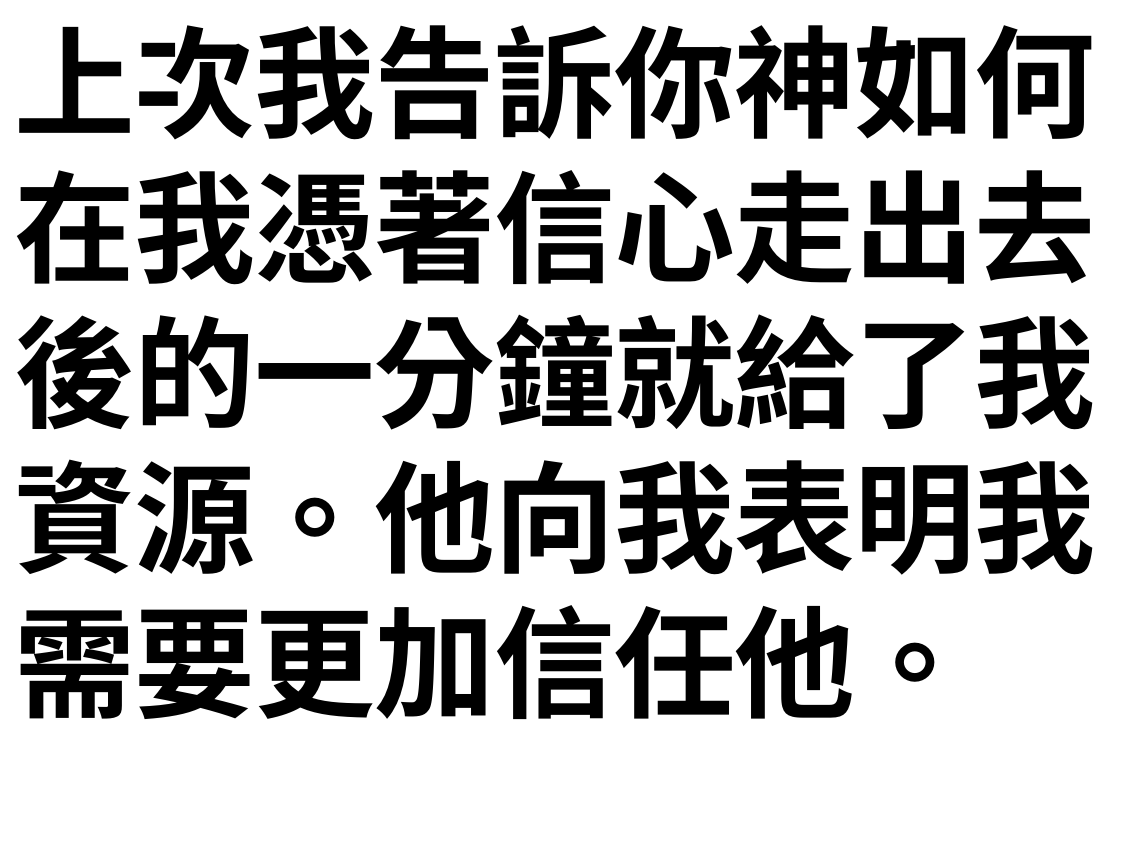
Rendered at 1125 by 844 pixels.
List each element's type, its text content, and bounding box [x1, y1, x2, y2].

text_box 上次我告訴你神如何在我憑著信心走出去後的一分鐘就給了我資源。他向我表明我需要更加信任他。 [0, 0, 1125, 740]
